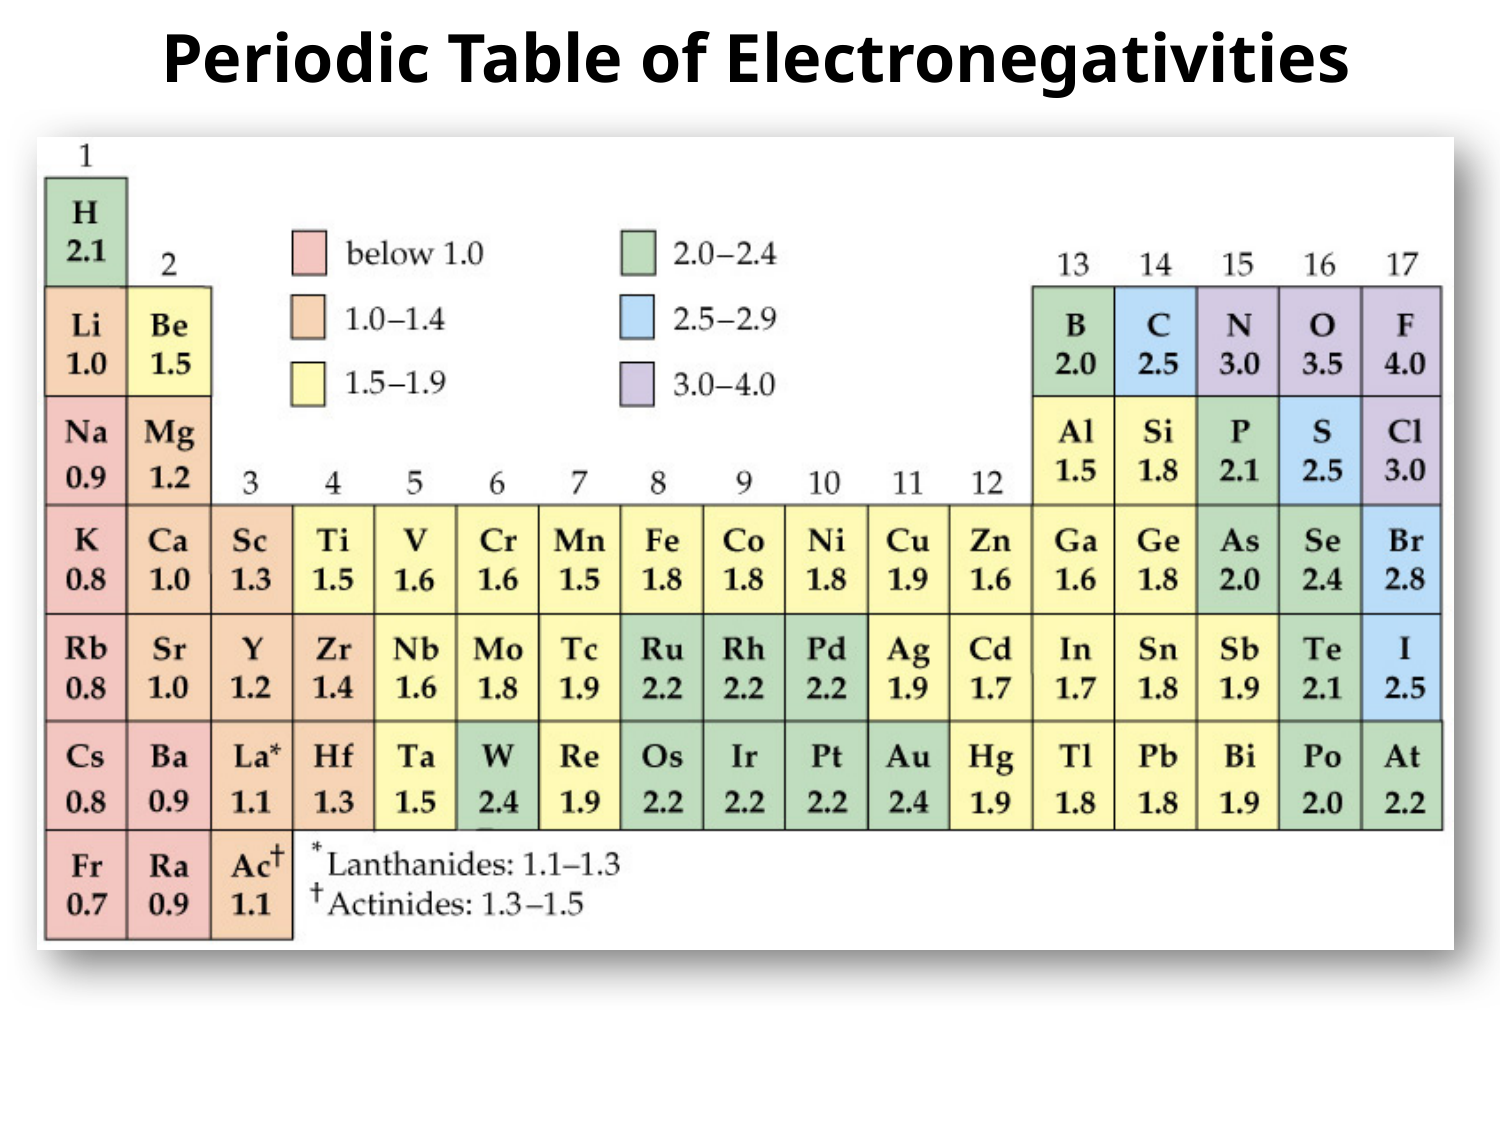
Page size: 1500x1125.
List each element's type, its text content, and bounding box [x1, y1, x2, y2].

title Periodic Table of Electronegativities [99, 0, 1413, 113]
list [37, 137, 1454, 951]
